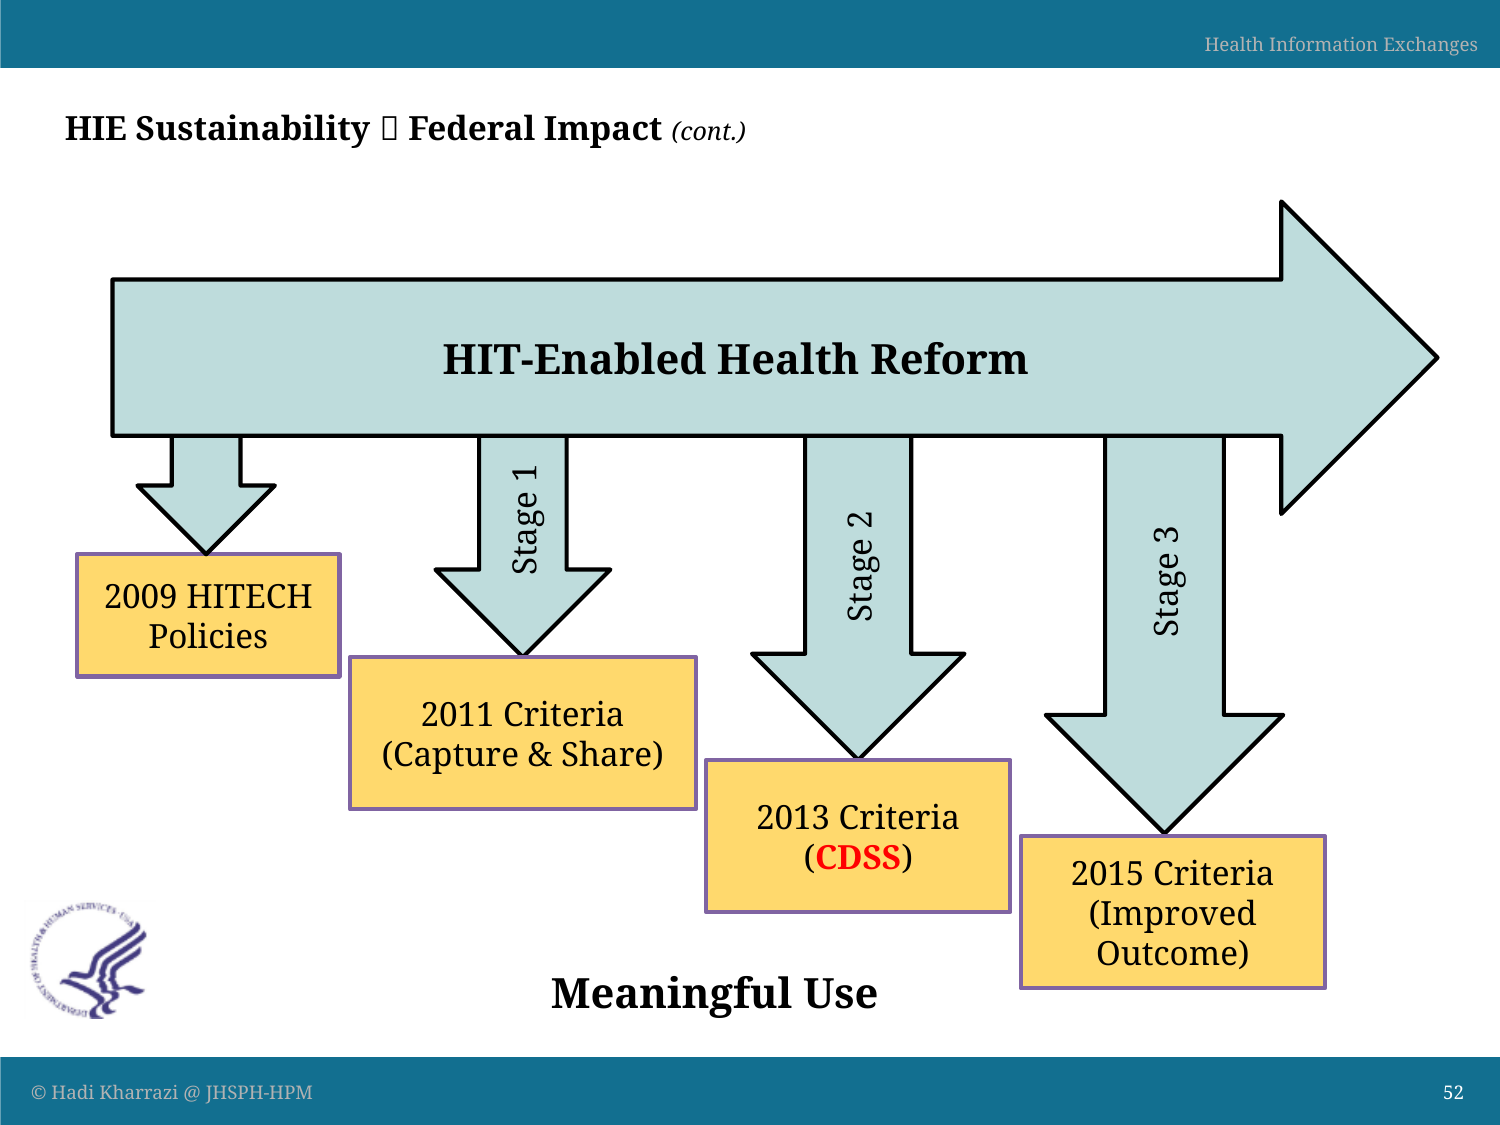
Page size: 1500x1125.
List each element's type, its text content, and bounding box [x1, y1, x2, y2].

text_box 2011 Criteria (Capture & Share) [348, 655, 698, 811]
text_box Stage 2 [750, 438, 967, 758]
text_box Stage 1 [433, 438, 613, 655]
picture [24, 899, 156, 1019]
text_box Meaningful Use [464, 959, 965, 1035]
text_box [135, 438, 277, 557]
text_box 2009 HITECH Policies [75, 552, 342, 679]
text_box Stage 3 [1043, 438, 1286, 834]
text_box 2013 Criteria (CDSS) [704, 758, 1012, 914]
text_box HIT-Enabled Health Reform [110, 199, 1440, 516]
title HIE Sustainability  Federal Impact (cont.) [50, 99, 1450, 160]
text_box 2015 Criteria (Improved Outcome) [1019, 834, 1327, 990]
slide_number 52 [1381, 1073, 1479, 1112]
